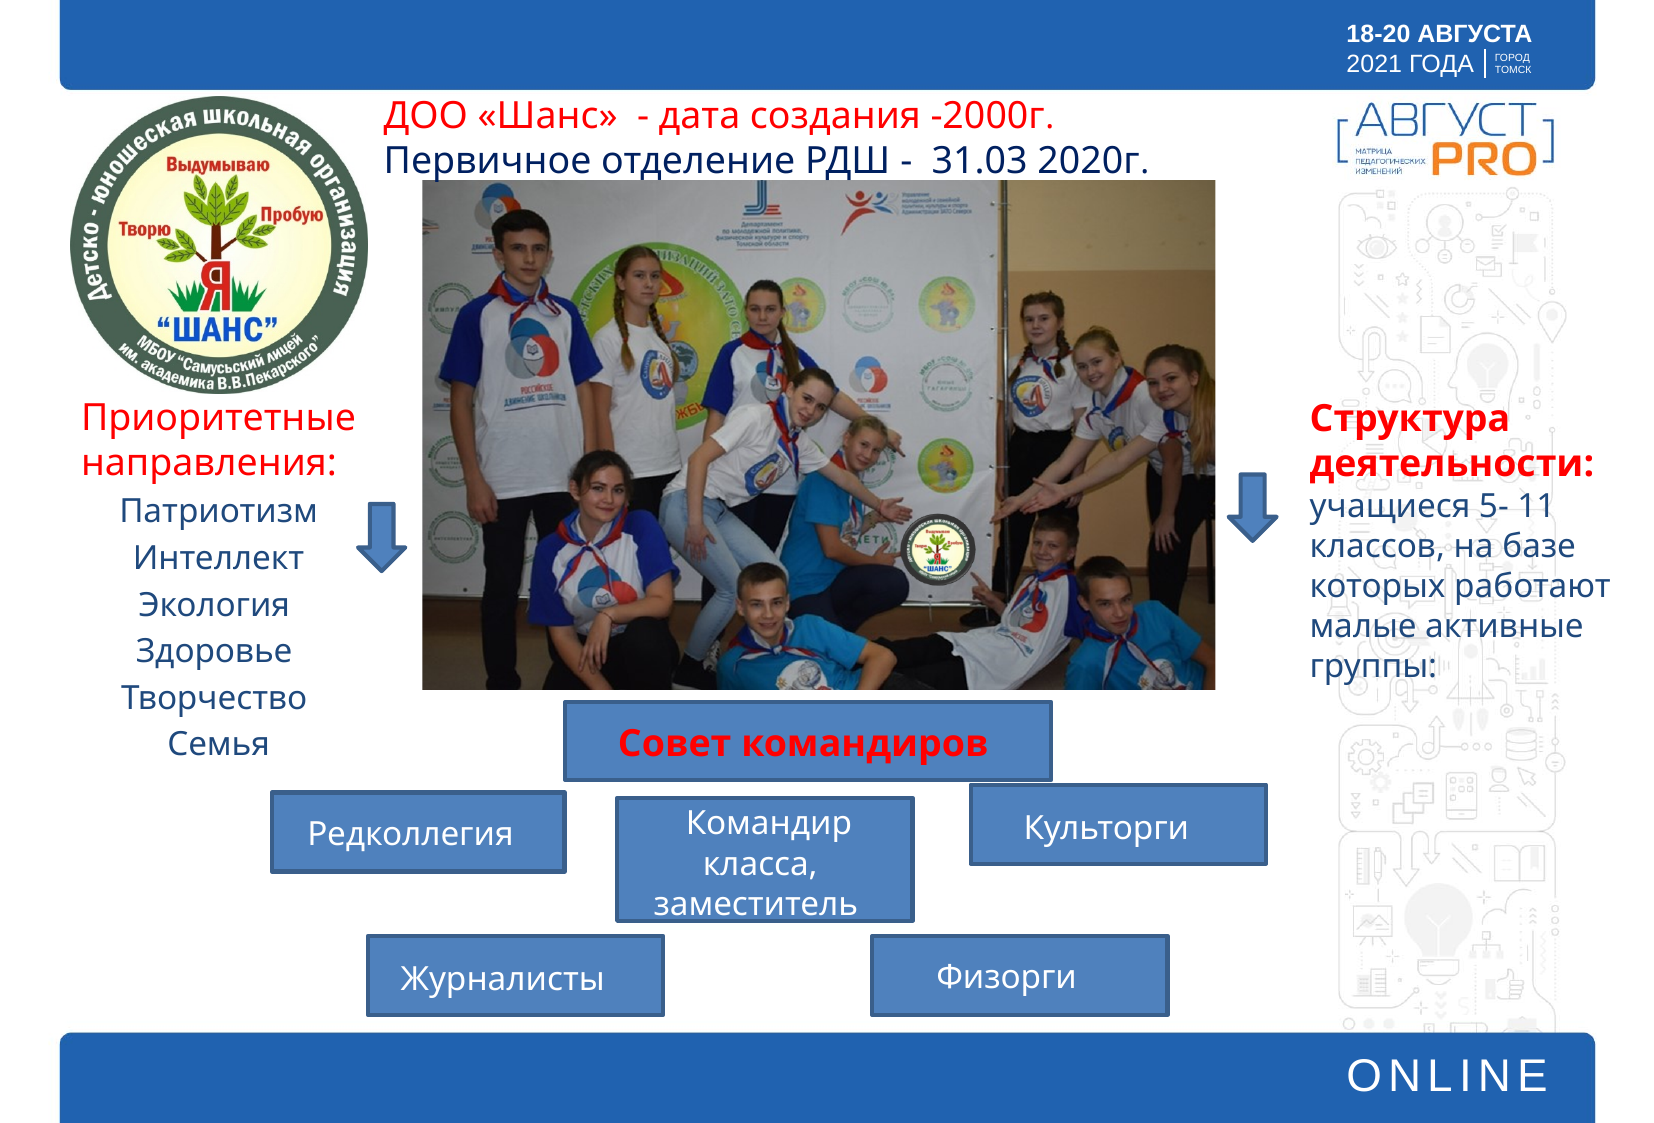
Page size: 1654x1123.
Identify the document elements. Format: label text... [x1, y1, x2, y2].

text_box Командир класса, заместитель [615, 796, 915, 923]
text_box Совет командиров [563, 700, 1053, 782]
text_box Культорги [969, 783, 1268, 866]
text_box [1226, 472, 1279, 543]
text_box [356, 501, 408, 574]
title Структура деятельности: учащиеся 5- 11 классов, на базе которых работают малые активные группы: [1309, 394, 1630, 531]
text_box Журналисты [366, 934, 665, 1017]
list Приоритетные направления: Патриотизм Интеллект Экология Здоровье Творчество Семья [19, 392, 419, 1029]
text_box Физорги [870, 934, 1170, 1017]
text_box Редколлегия [270, 790, 567, 874]
text_box ДОО «Шанс» - дата создания -2000г. Первичное отделение РДШ - 31.03 2020г. [368, 84, 1379, 229]
picture [0, 0, 1654, 1123]
